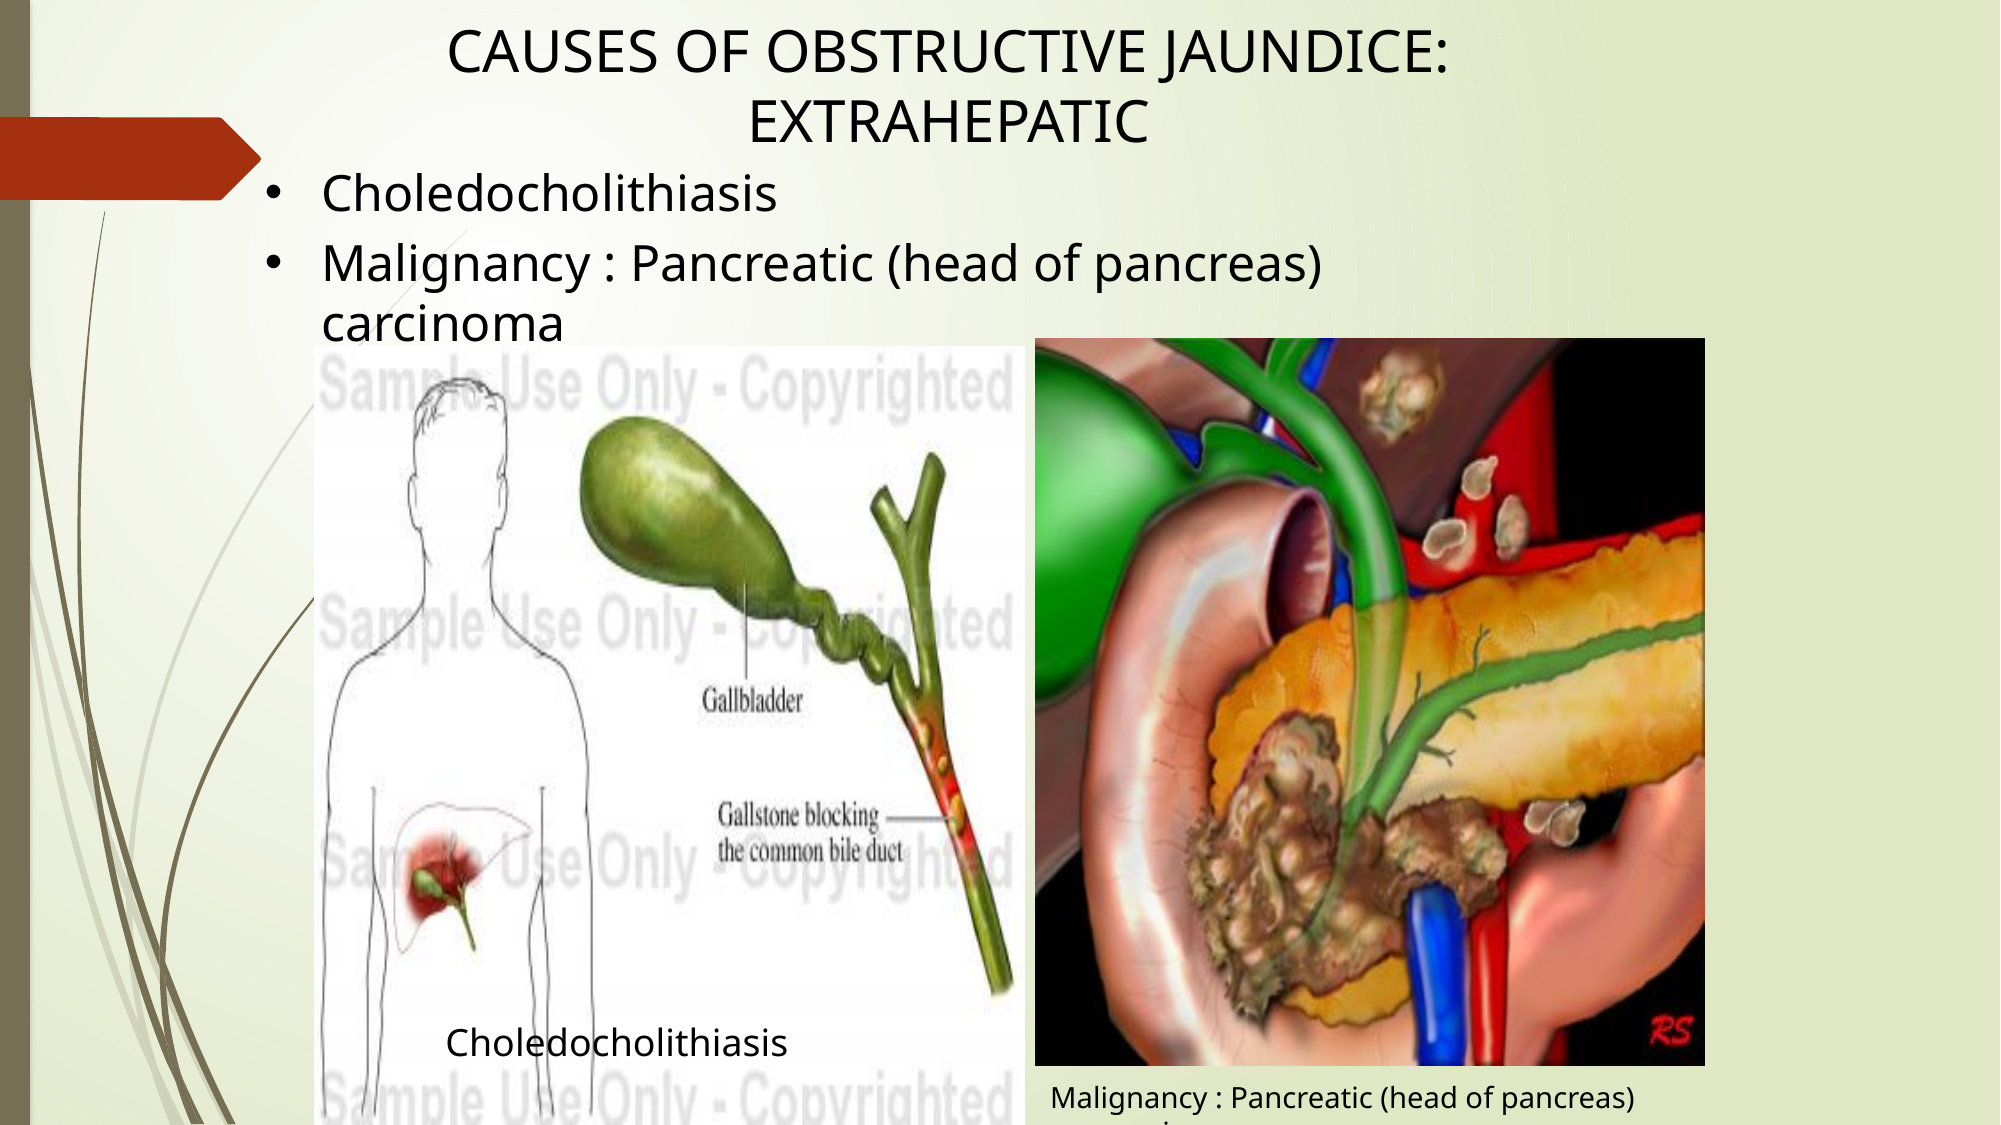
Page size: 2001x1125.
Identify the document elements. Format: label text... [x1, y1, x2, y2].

text_box Malignancy : Pancreatic (head of pancreas) carcinoma [1035, 1071, 1786, 1125]
picture [314, 345, 1026, 1125]
picture [1035, 337, 1705, 1067]
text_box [249, 0, 1624, 892]
